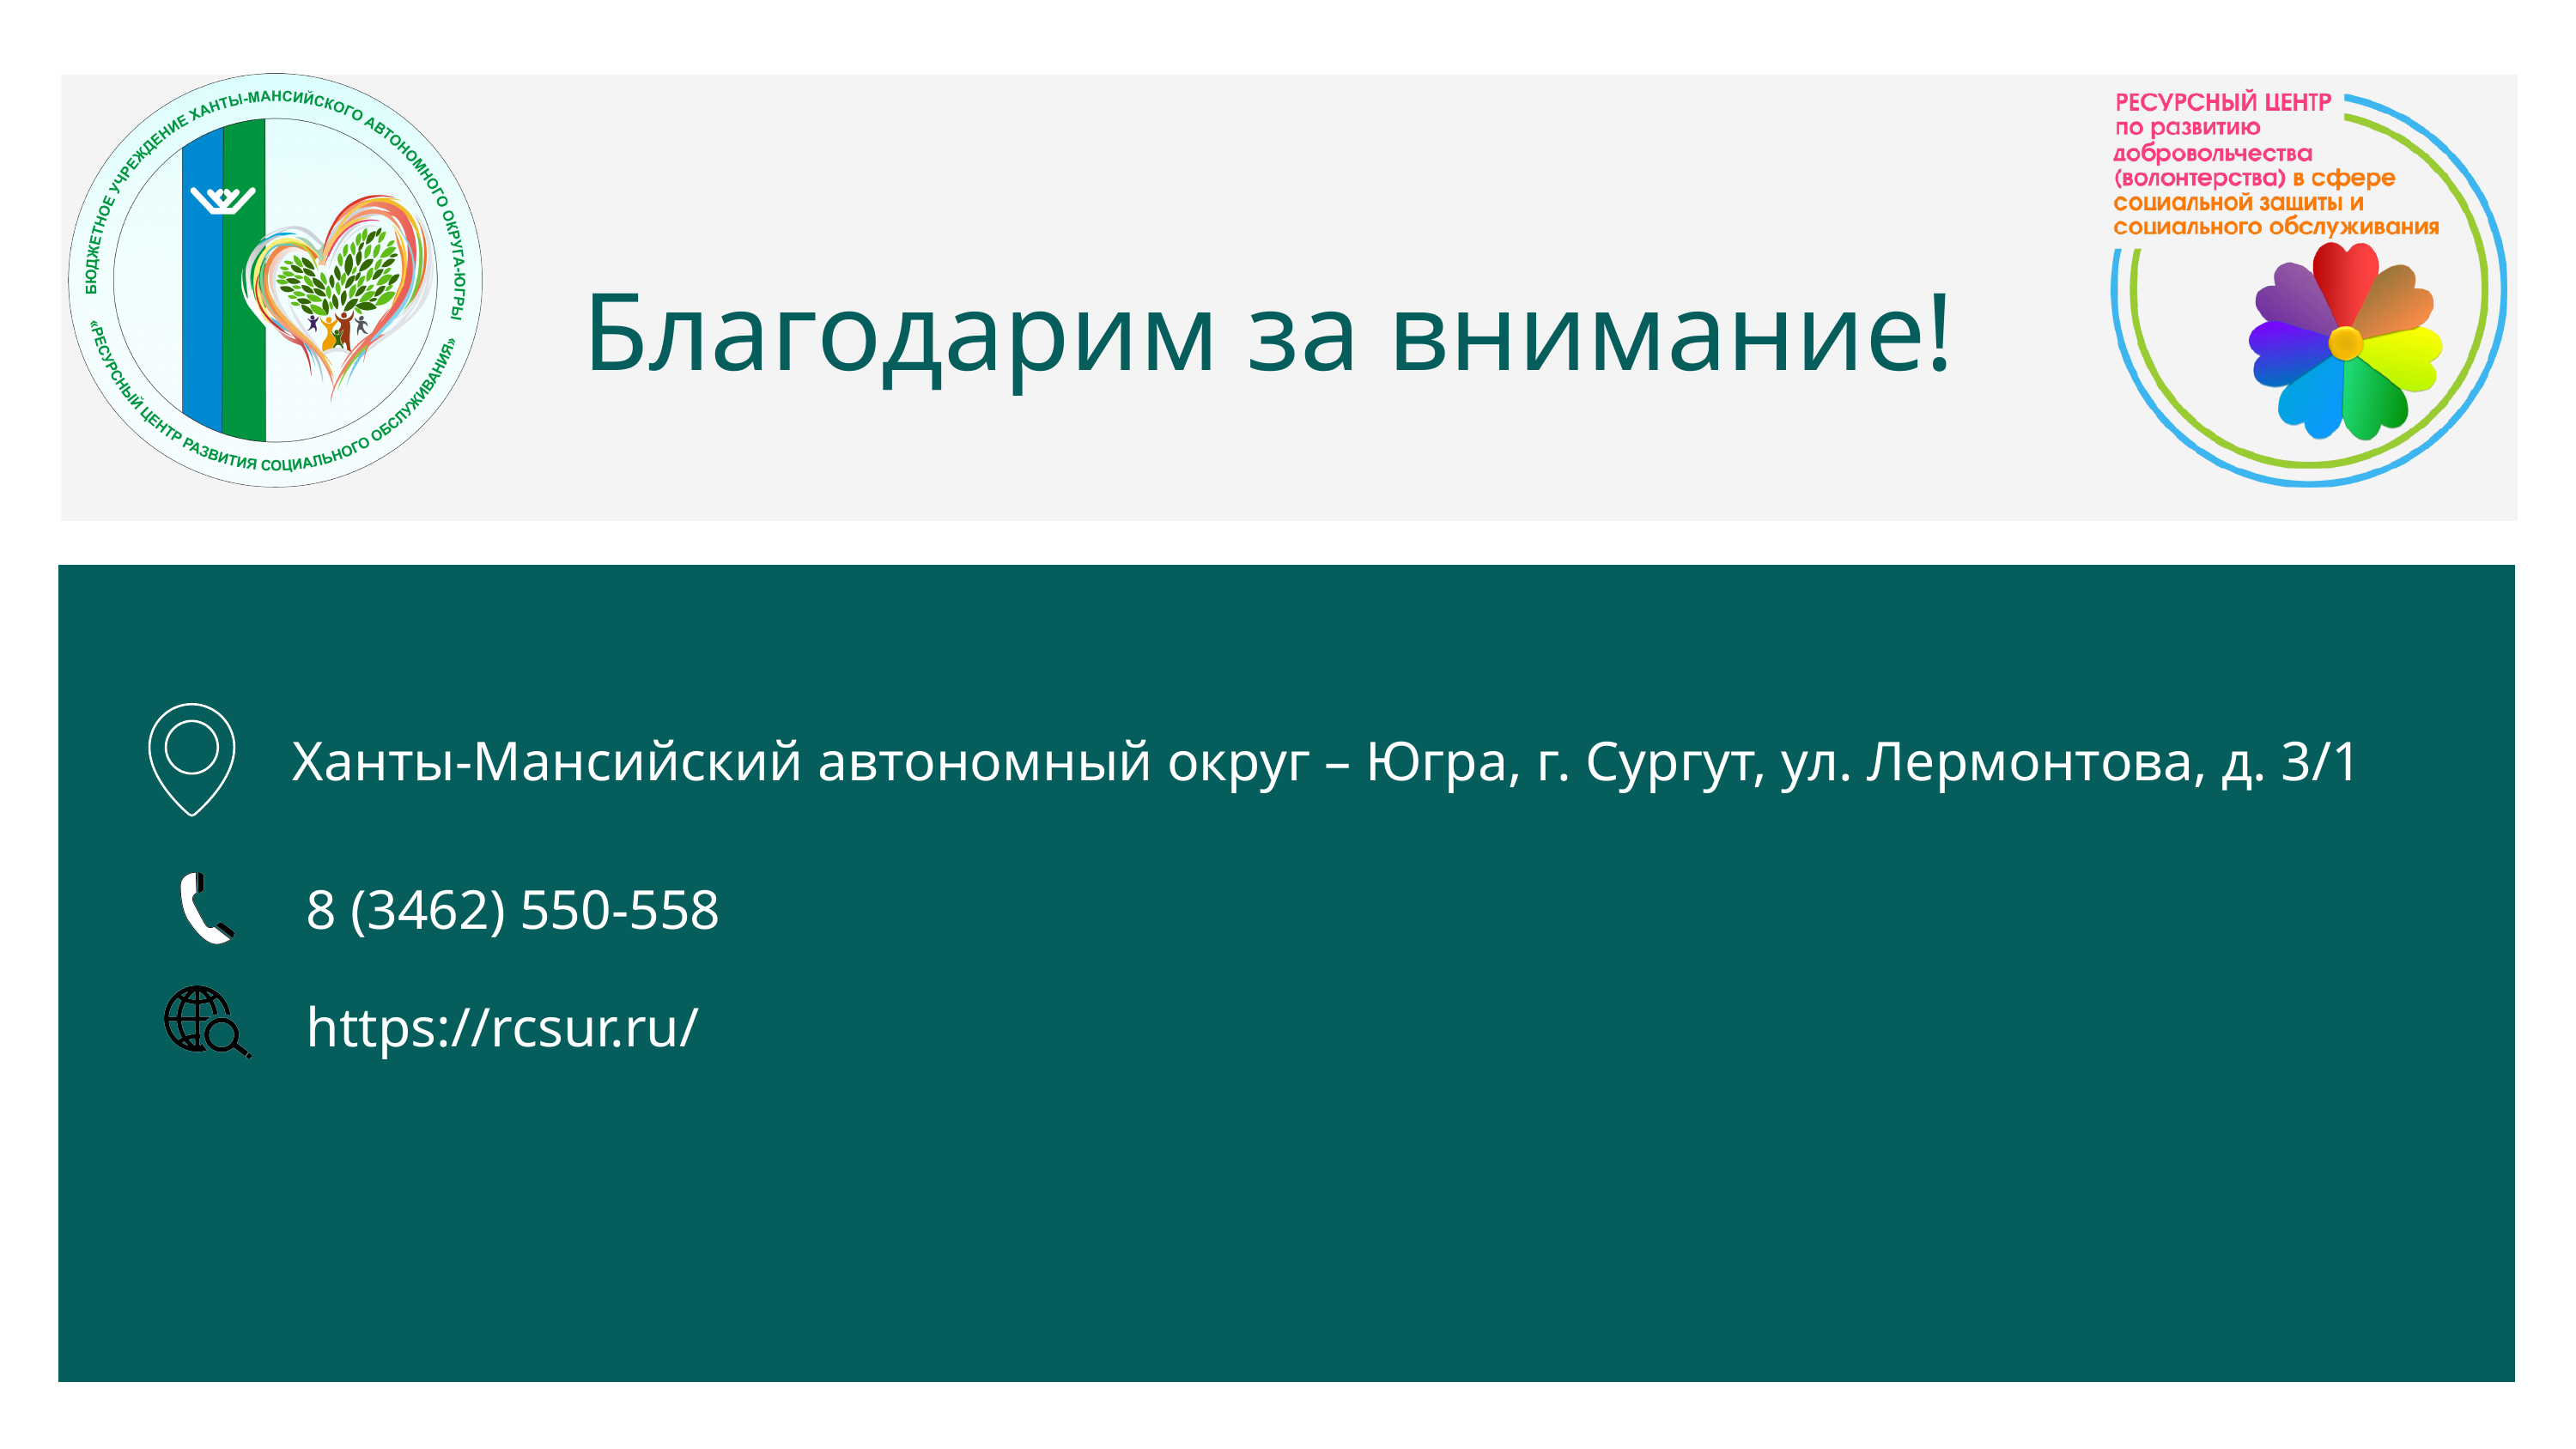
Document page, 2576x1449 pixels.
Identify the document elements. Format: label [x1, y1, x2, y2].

text_box [60, 74, 2518, 522]
picture [2099, 75, 2508, 488]
picture [163, 985, 252, 1059]
text_box [58, 564, 2515, 1383]
picture [180, 871, 234, 944]
picture [68, 73, 483, 488]
